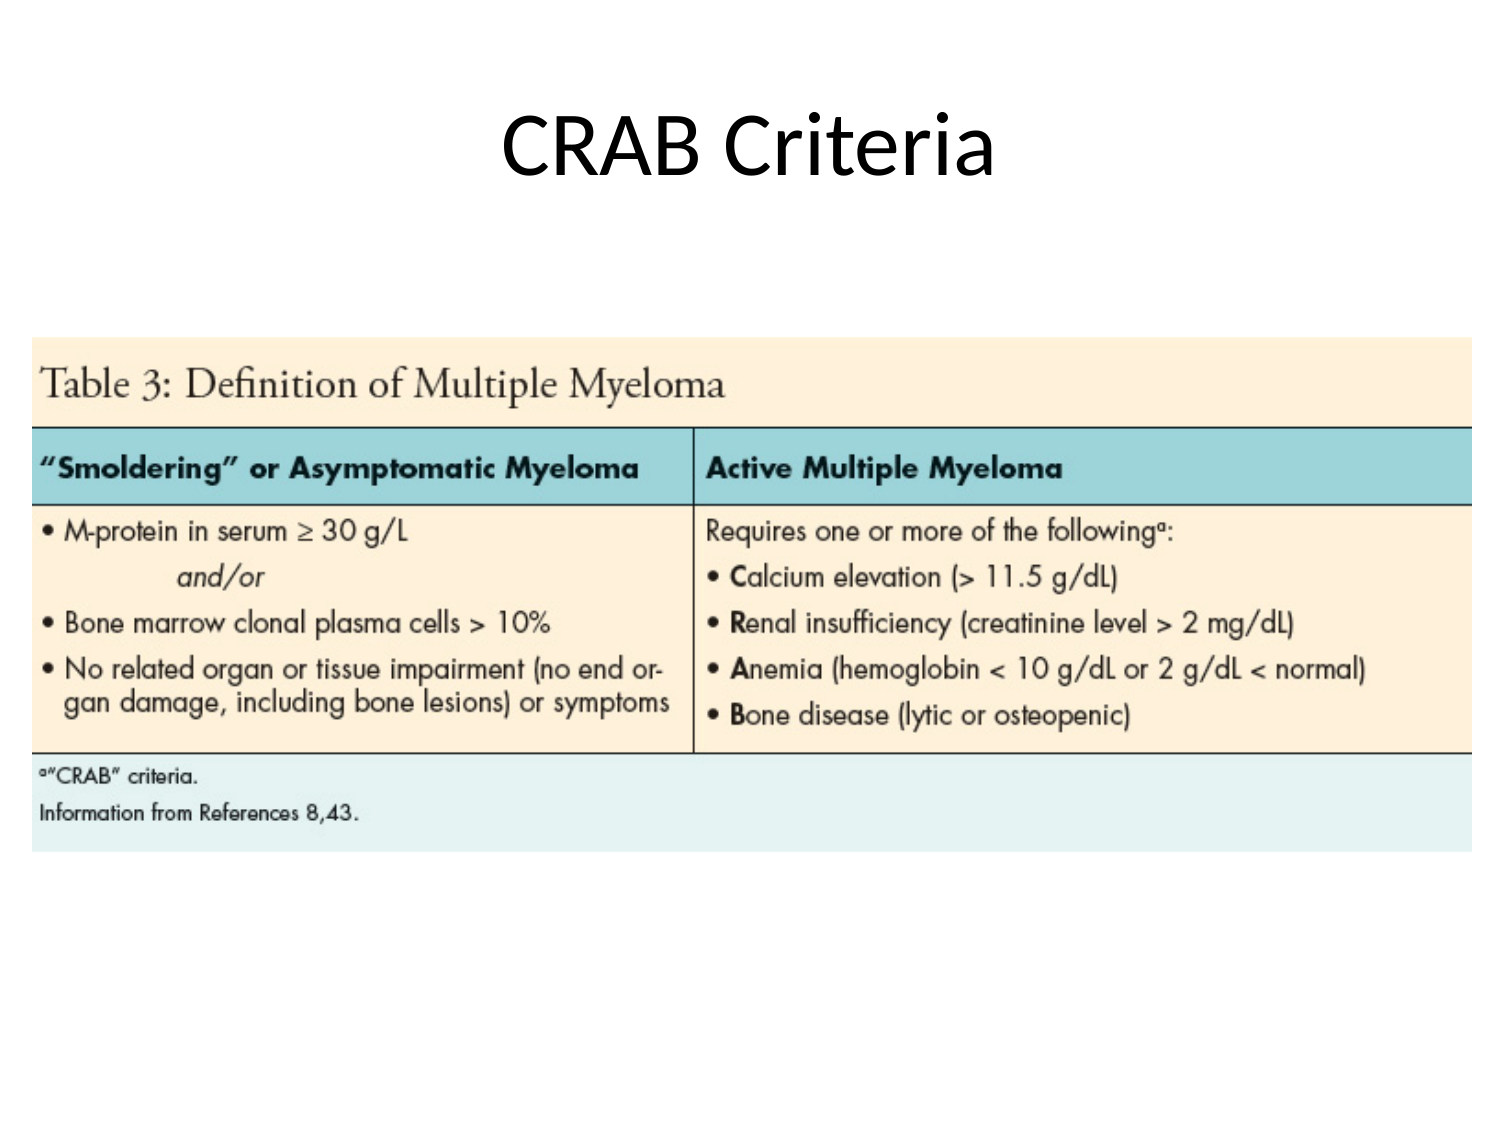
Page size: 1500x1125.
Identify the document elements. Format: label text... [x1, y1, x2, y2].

title CRAB Criteria [74, 44, 1426, 233]
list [32, 337, 1473, 854]
